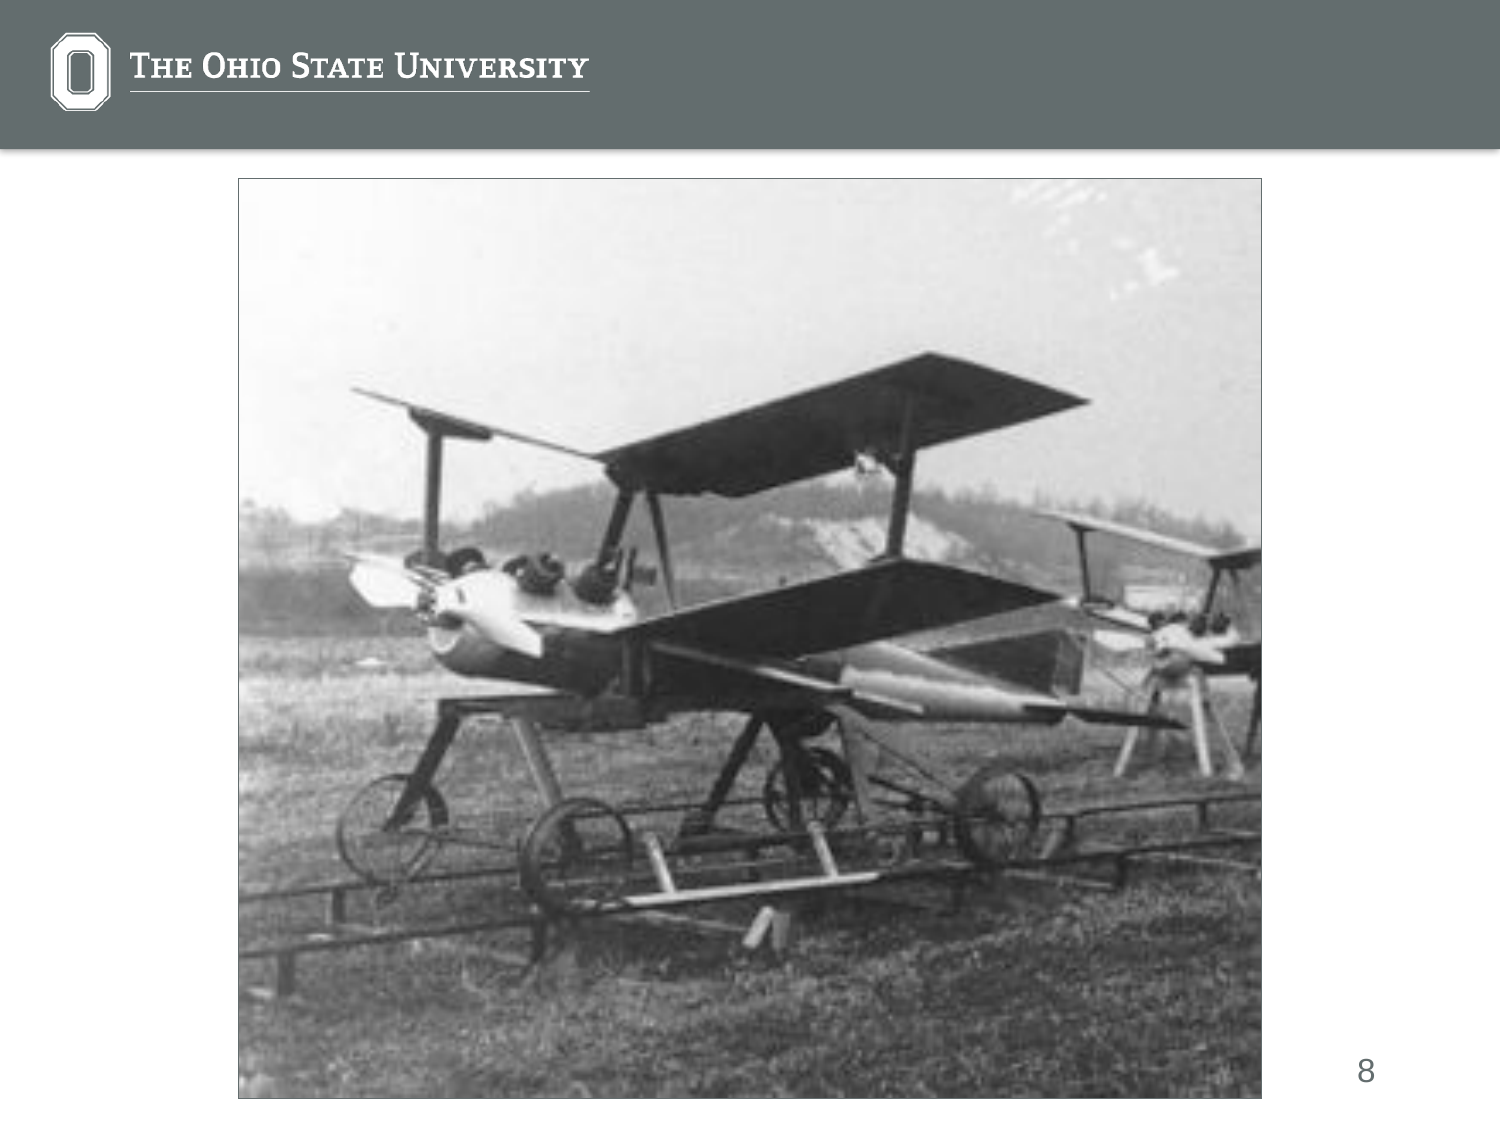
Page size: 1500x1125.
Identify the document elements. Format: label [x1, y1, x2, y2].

picture [238, 177, 1262, 1099]
picture [50, 32, 590, 111]
